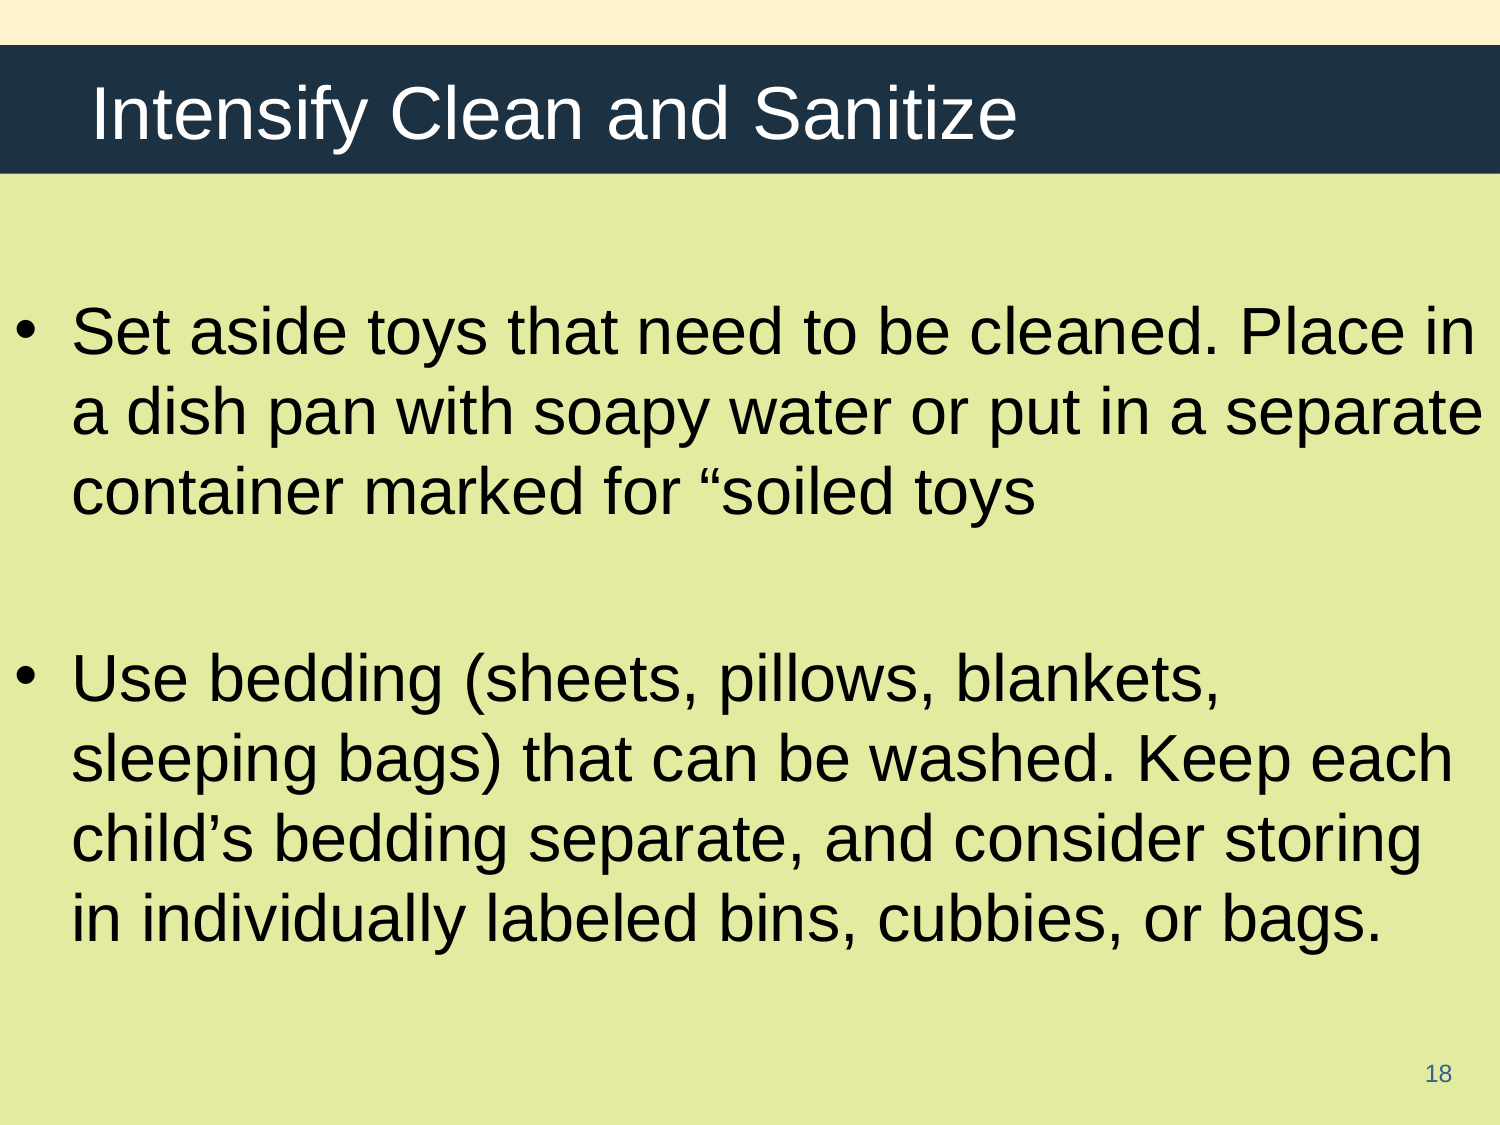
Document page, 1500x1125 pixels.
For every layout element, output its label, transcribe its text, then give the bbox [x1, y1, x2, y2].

title Intensify Clean and Sanitize [0, 45, 1500, 174]
list Set aside toys that need to be cleaned. Place in a dish pan with soapy water or put in a separate container marked for “soiled toys Use bedding (sheets, pillows, blankets, sleeping bags) that can be washed. Keep each child’s bedding separate, and consider storing in individually labeled bins, cubbies, or bags. [0, 187, 1500, 1125]
